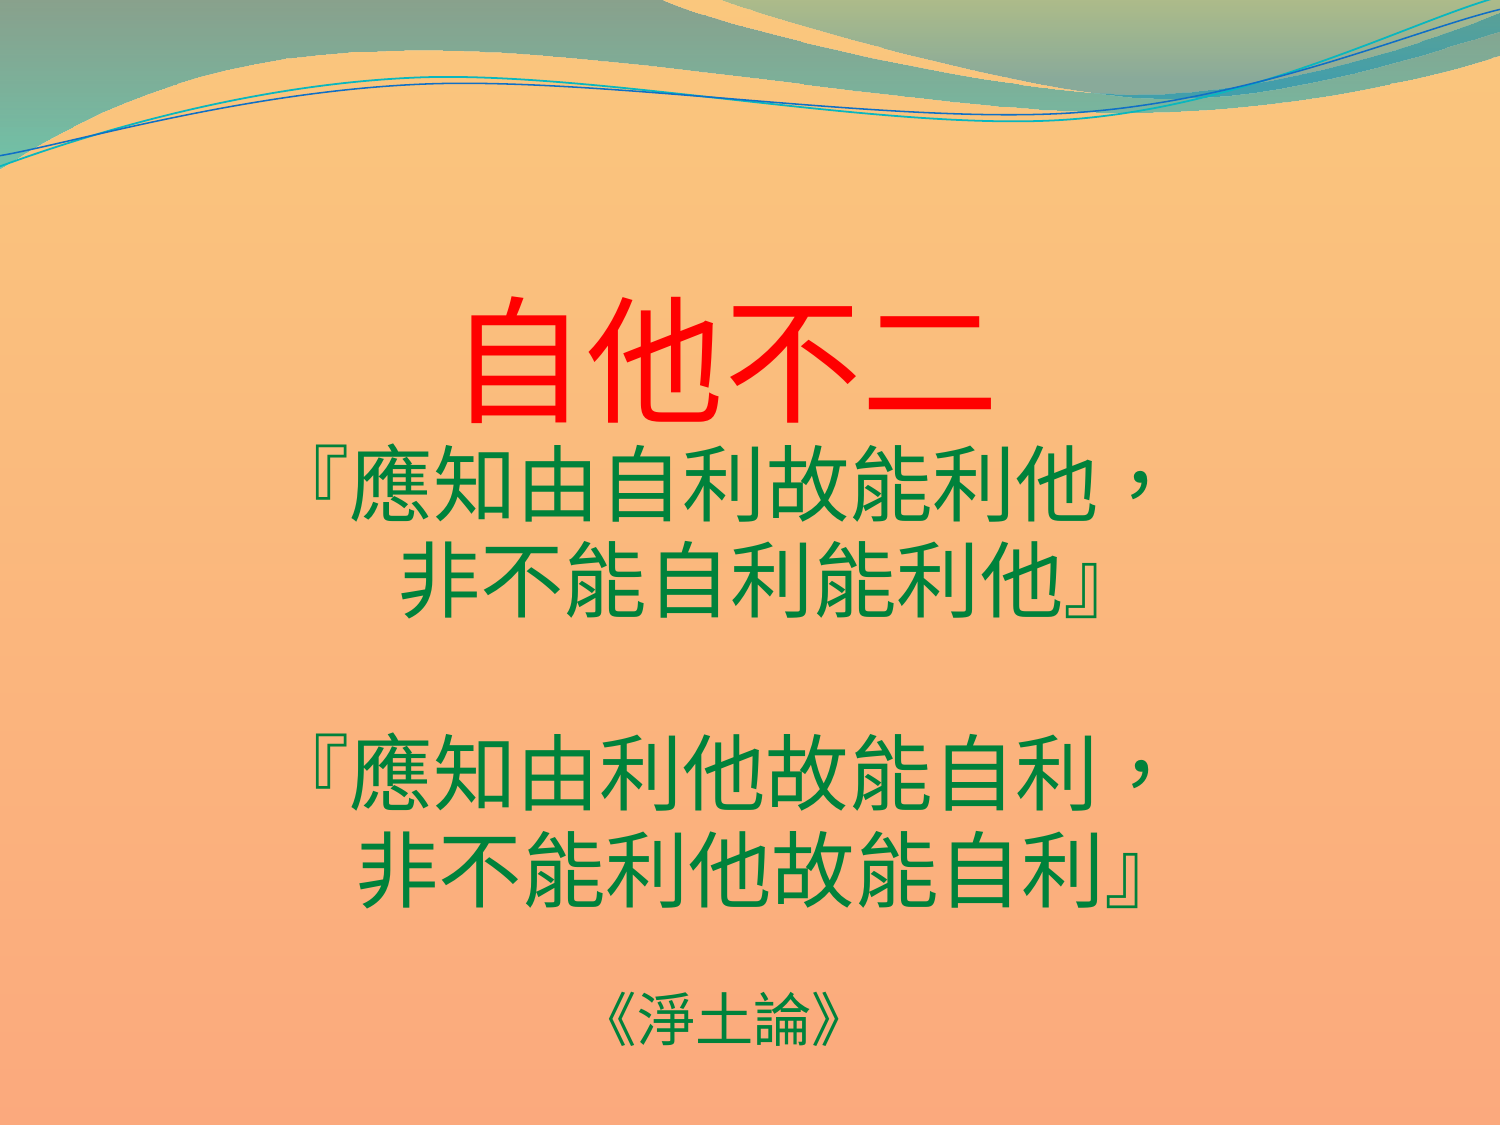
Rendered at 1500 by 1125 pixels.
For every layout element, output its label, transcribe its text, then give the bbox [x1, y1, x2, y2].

list 『應知由自利故能利他， 非不能自利能利他』 『應知由利他故能自利， 非不能利他故能自利』 《淨土論》 [86, 443, 1362, 692]
title 自他不二 [86, 216, 1362, 440]
